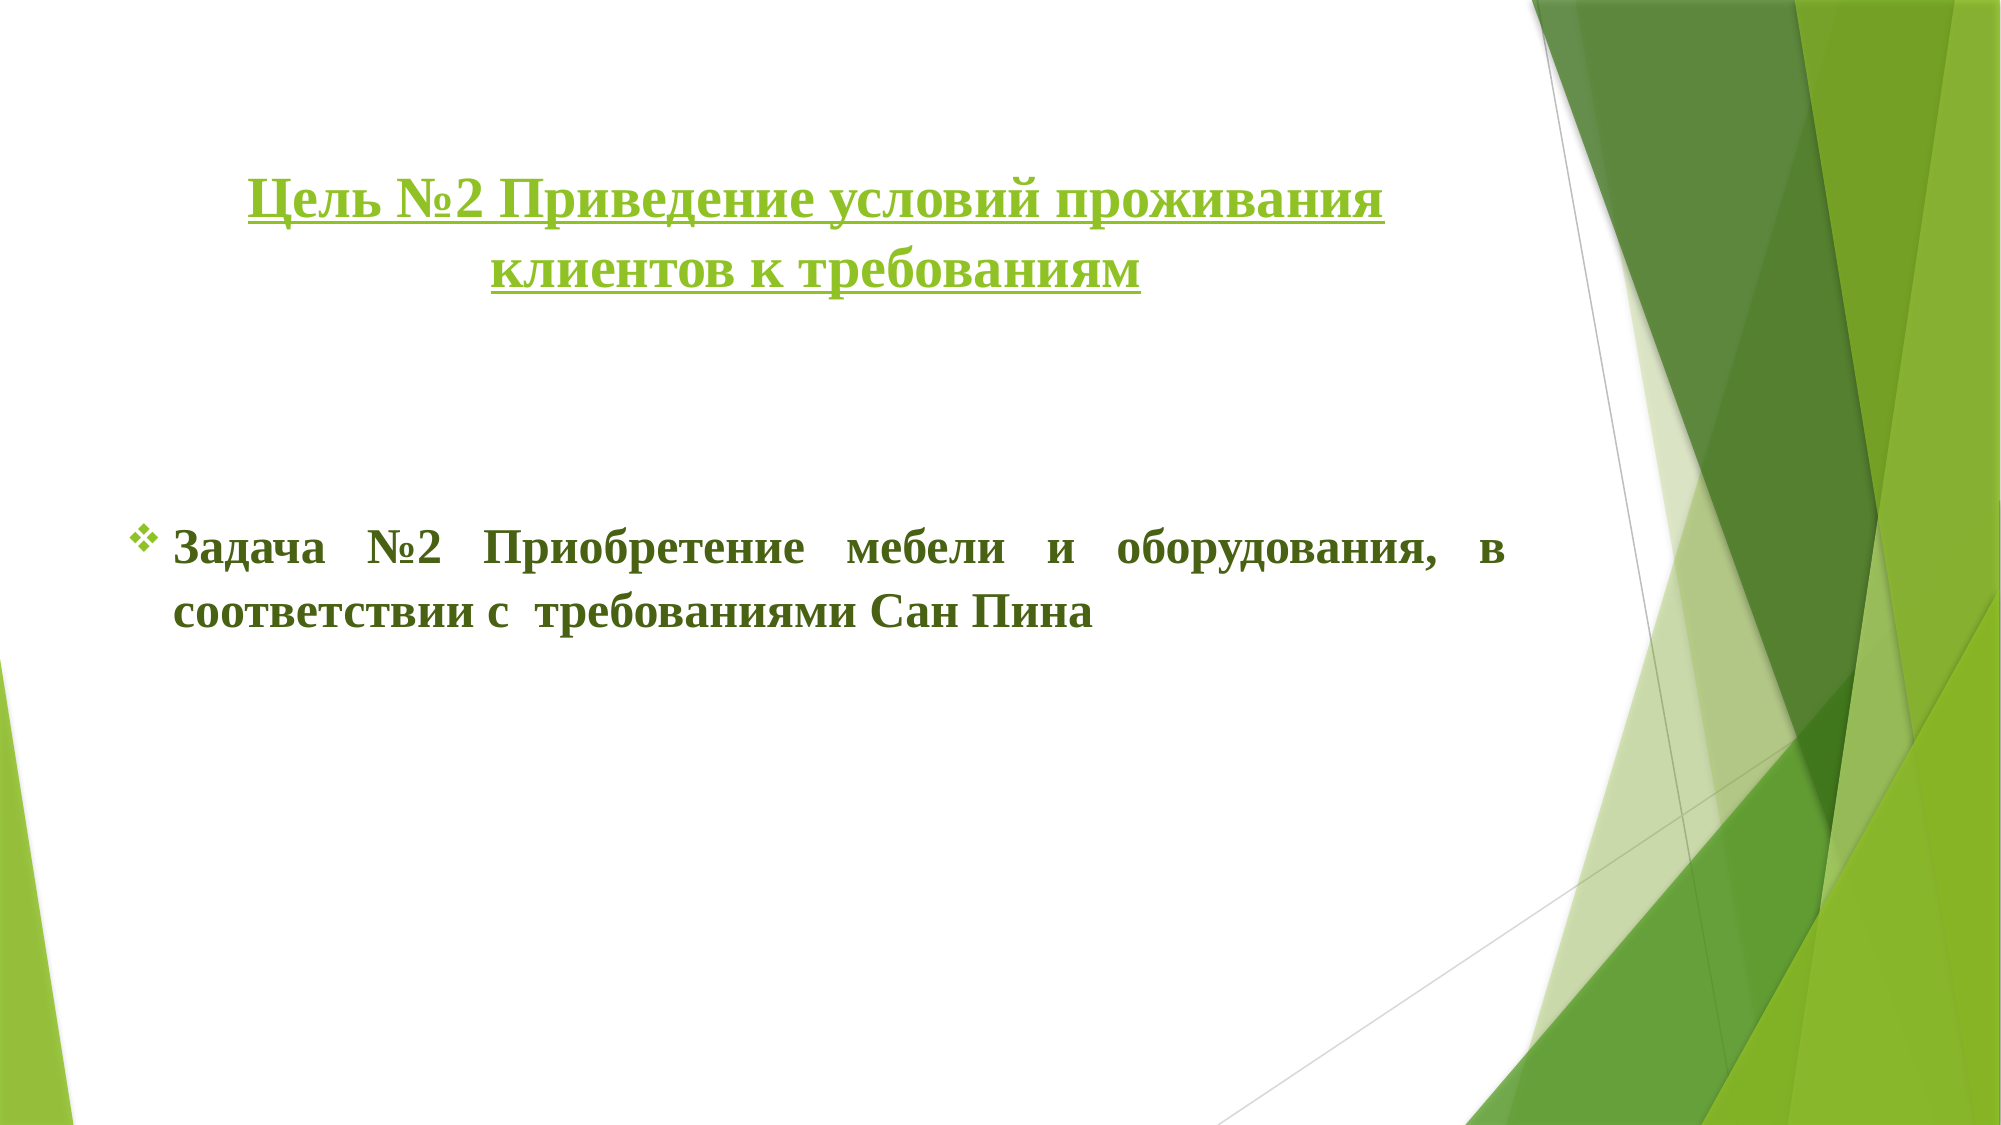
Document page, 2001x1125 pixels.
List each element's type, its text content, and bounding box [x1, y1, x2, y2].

list Задача №2 Приобретение мебели и оборудования, в соответствии с требованиями Сан Пина [111, 323, 1522, 992]
title Цель №2 Приведение условий проживания клиентов к требованиям [111, 99, 1522, 323]
